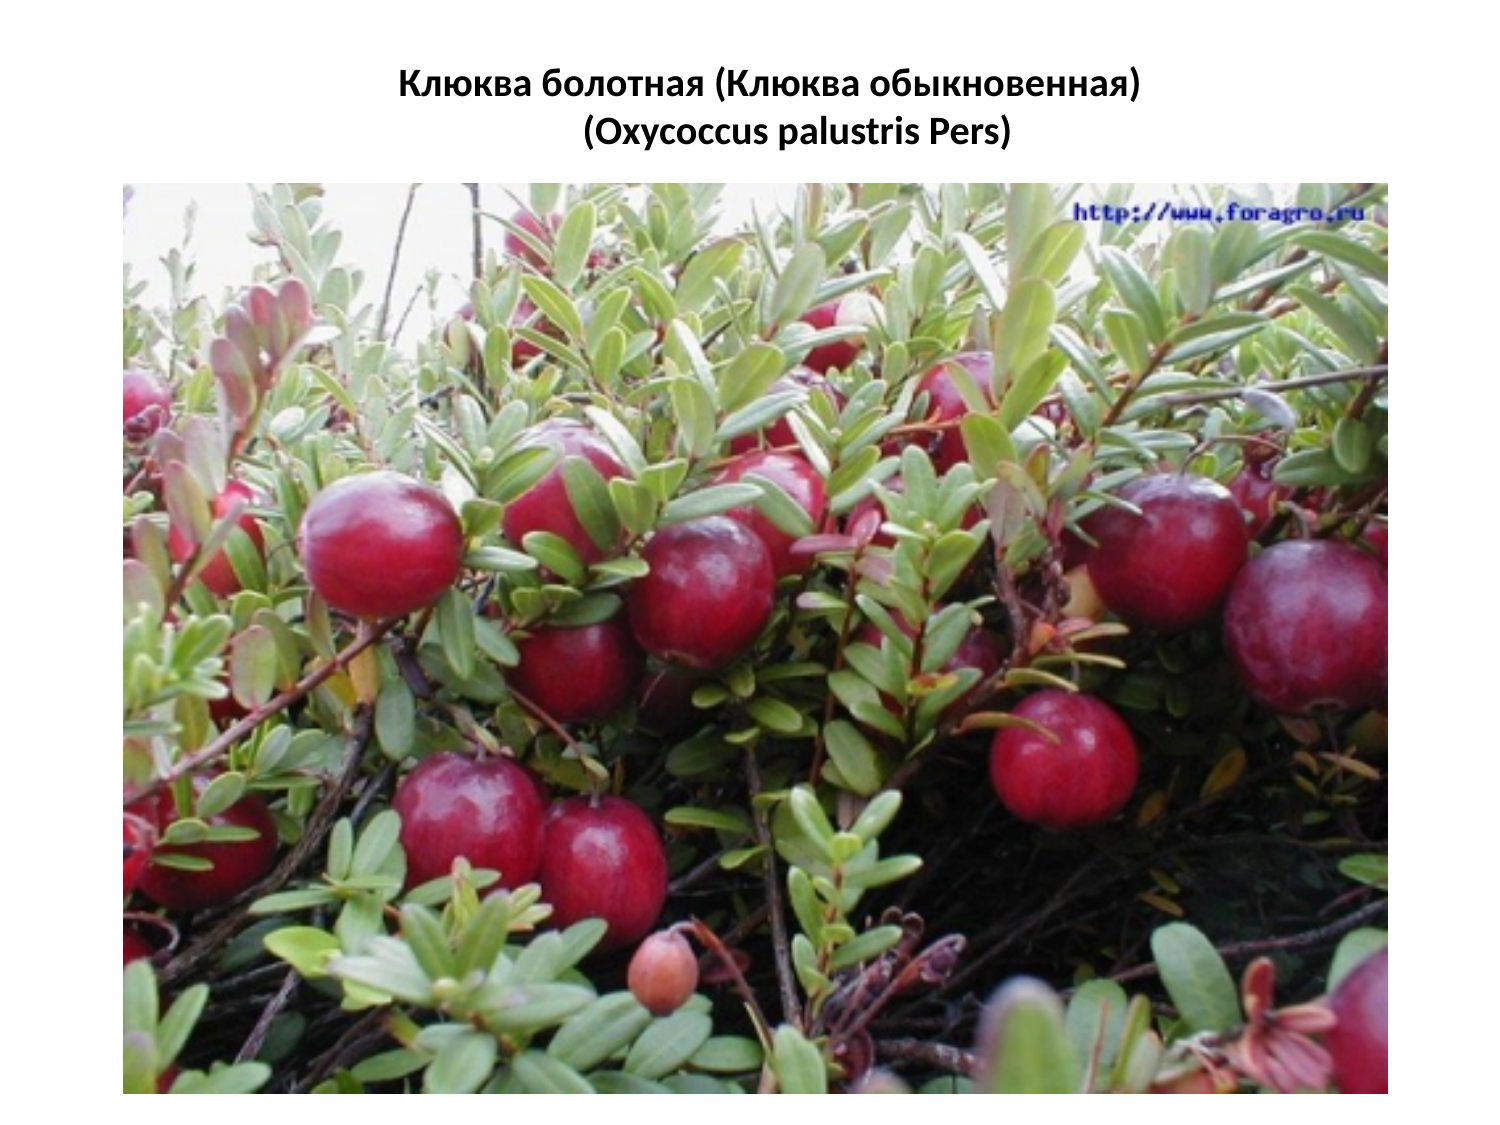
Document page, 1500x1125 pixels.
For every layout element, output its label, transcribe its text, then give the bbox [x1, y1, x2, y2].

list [123, 182, 1389, 1095]
title Клюква болотная (Клюква обыкновенная) (Oxycoccus palustris Pers) [112, 0, 1447, 161]
